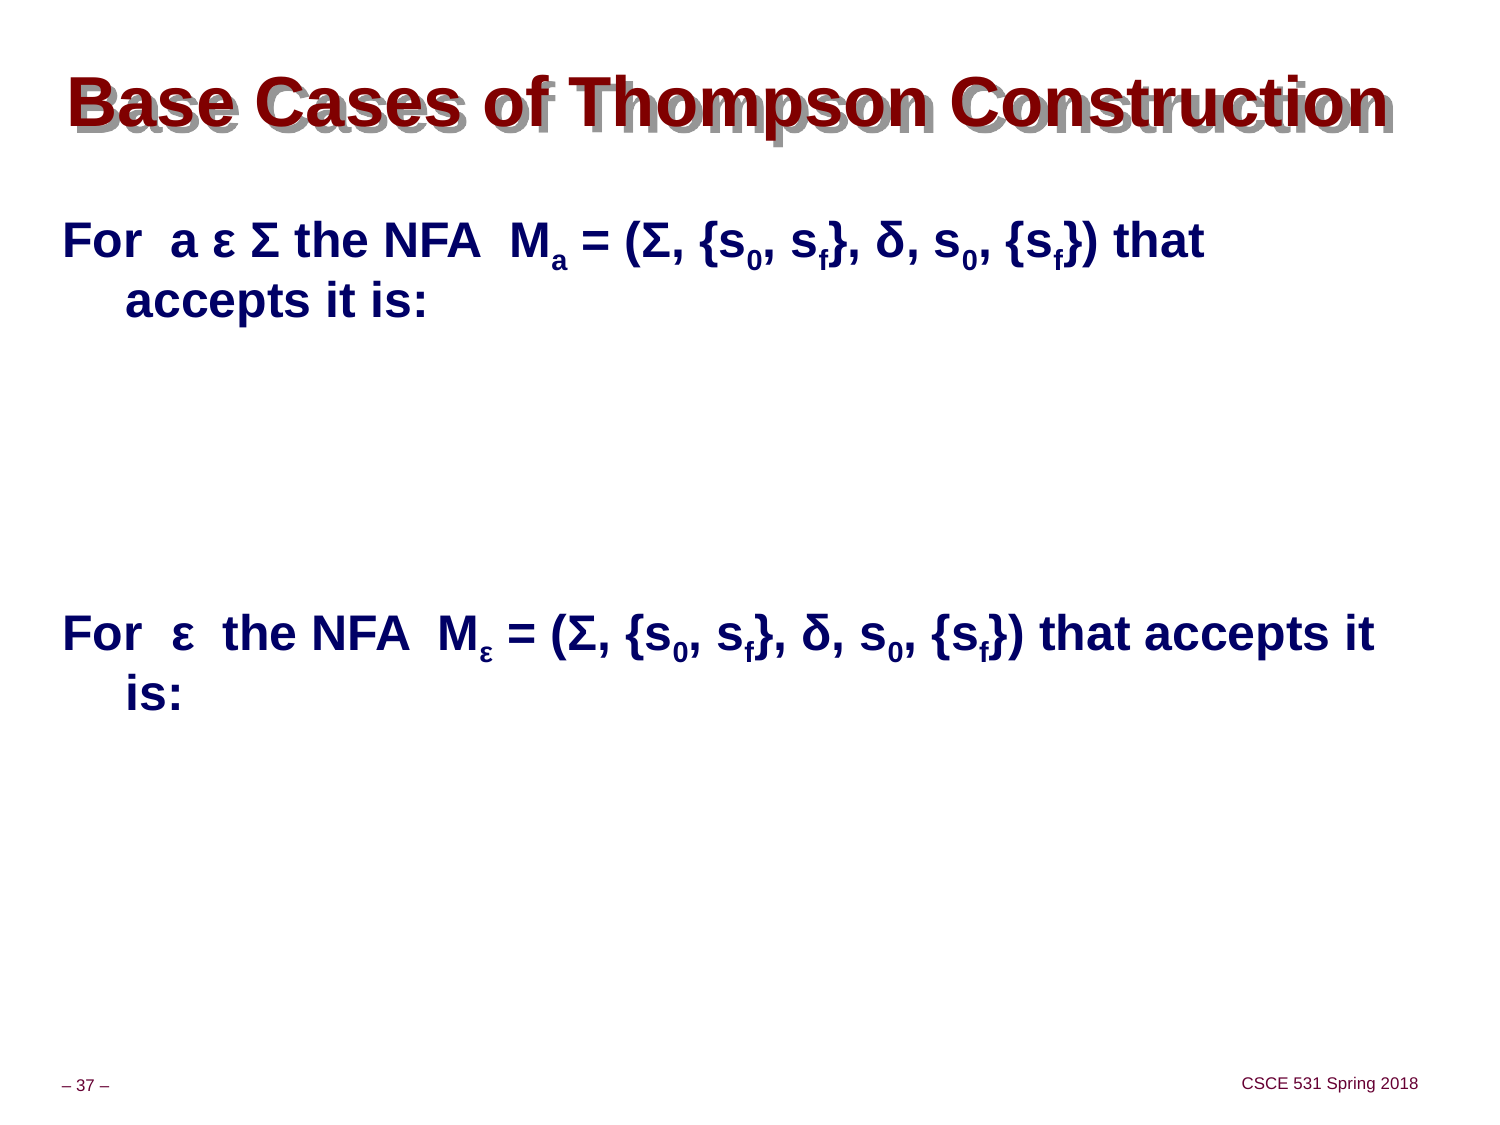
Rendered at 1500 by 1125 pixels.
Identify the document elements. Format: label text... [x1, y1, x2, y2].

list For a ε Σ the NFA Ma = (Σ, {s0, sf}, δ, s0, {sf}) that accepts it is: For ε the NFA Mε = (Σ, {s0, sf}, δ, s0, {sf}) that accepts it is: [47, 200, 1411, 1058]
title Base Cases of Thompson Construction [66, 40, 1497, 169]
